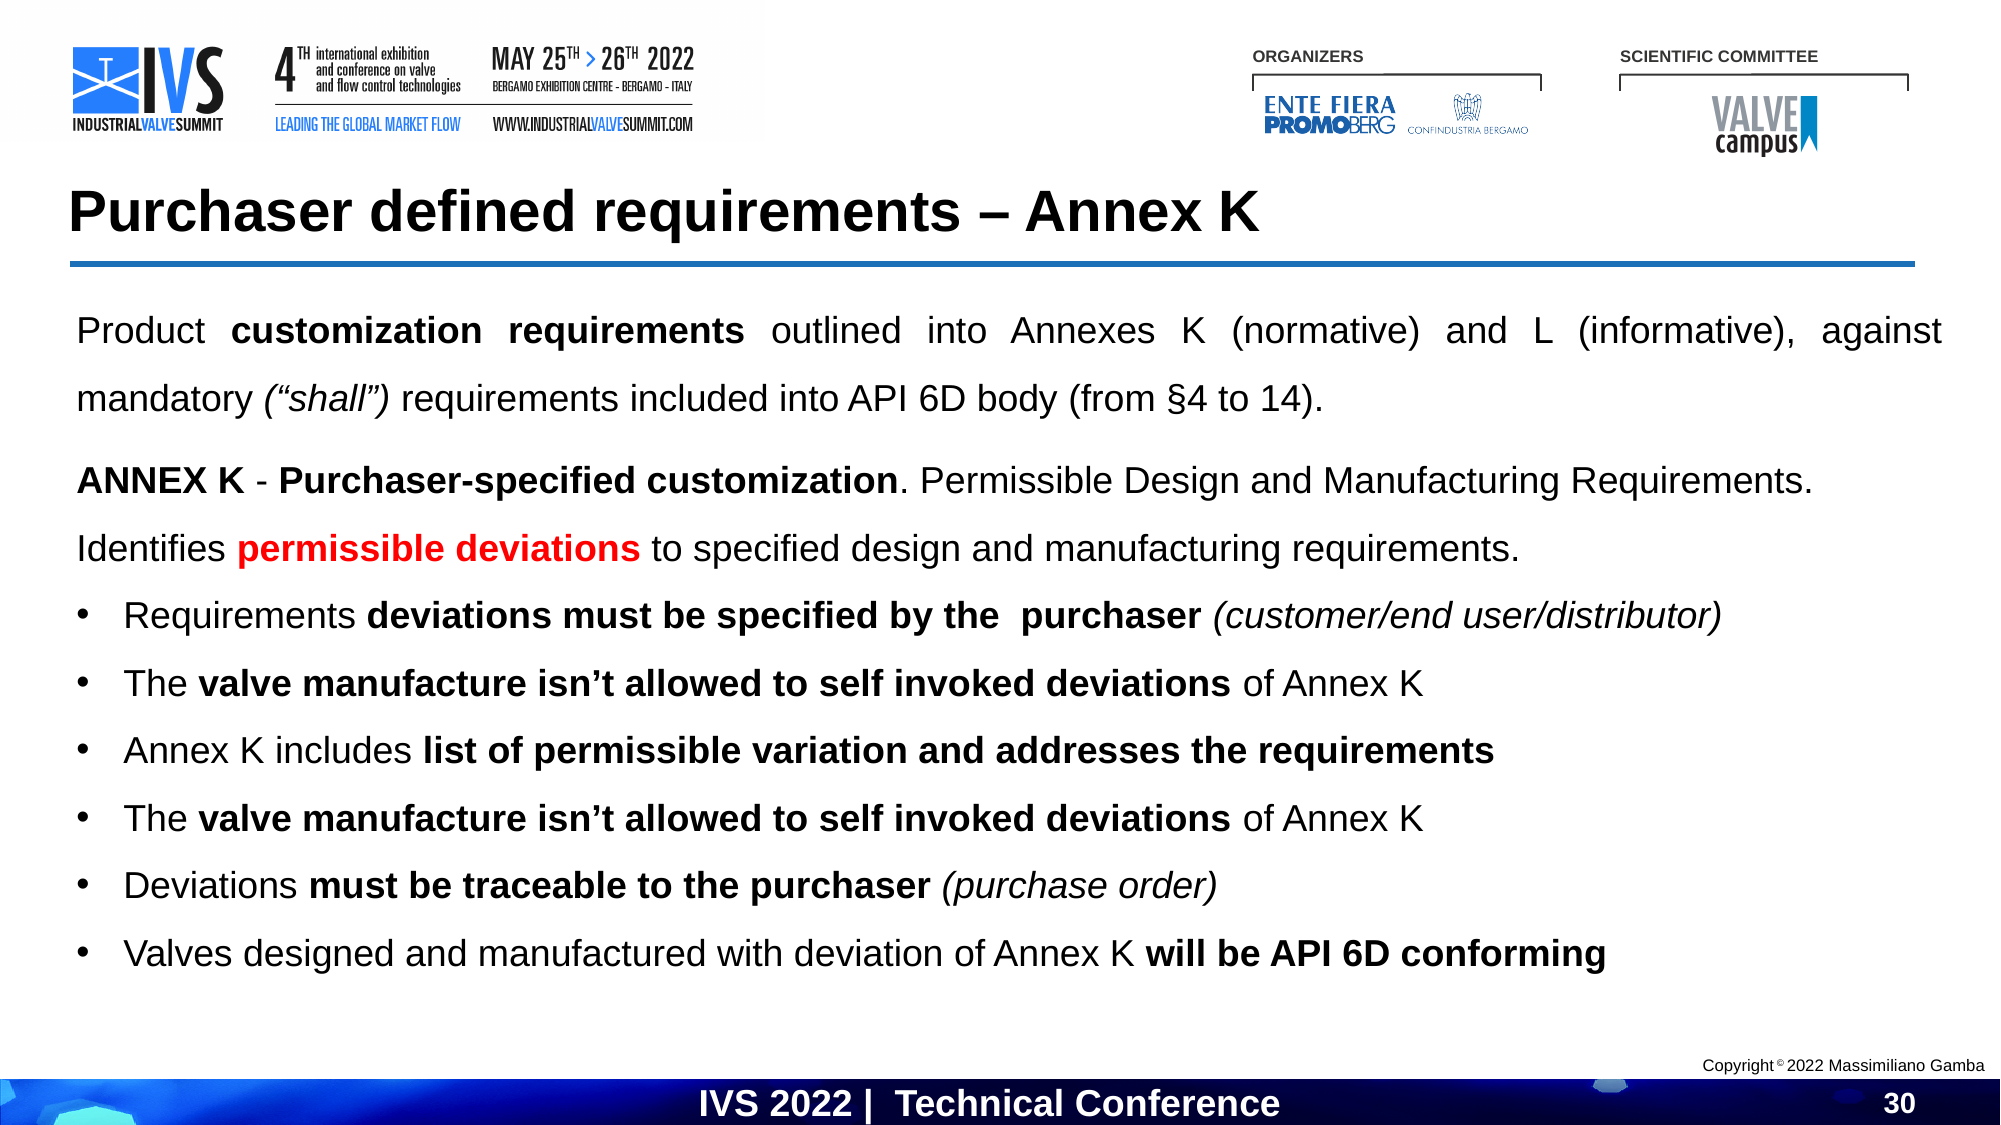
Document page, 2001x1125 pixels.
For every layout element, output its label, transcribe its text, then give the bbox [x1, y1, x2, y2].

text_box Copyright © 2022 Massimiliano Gamba [1678, 1047, 2000, 1094]
picture [1265, 96, 1396, 134]
picture [1408, 93, 1528, 134]
picture [1705, 67, 1824, 165]
picture [1904, 1096, 1910, 1110]
picture [0, 0, 765, 142]
picture [0, 1079, 2000, 1125]
text_box Purchaser defined requirements – Annex K [53, 165, 1916, 251]
text_box Product customization requirements outlined into Annexes K (normative) and L (informative), against mandatory (“shall”) requirements included into API 6D body (from §4 to 14). ANNEX K - Purchaser-specified customization. Permissible Design and Manufacturing Requirements. Identifies permissible deviations to specified design and manufacturing requirements. Requirements deviations must be specified by the purchaser (customer/end user/distributor) The valve manufacture isn’t allowed to self invoked deviations of Annex K Annex K includes list of permissible variation and addresses the requirements The valve manufacture isn’t allowed to self invoked deviations of Annex K Deviations must be traceable to the purchaser (purchase order) Valves designed and manufactured with deviation of Annex K will be API 6D conforming [61, 276, 1958, 981]
